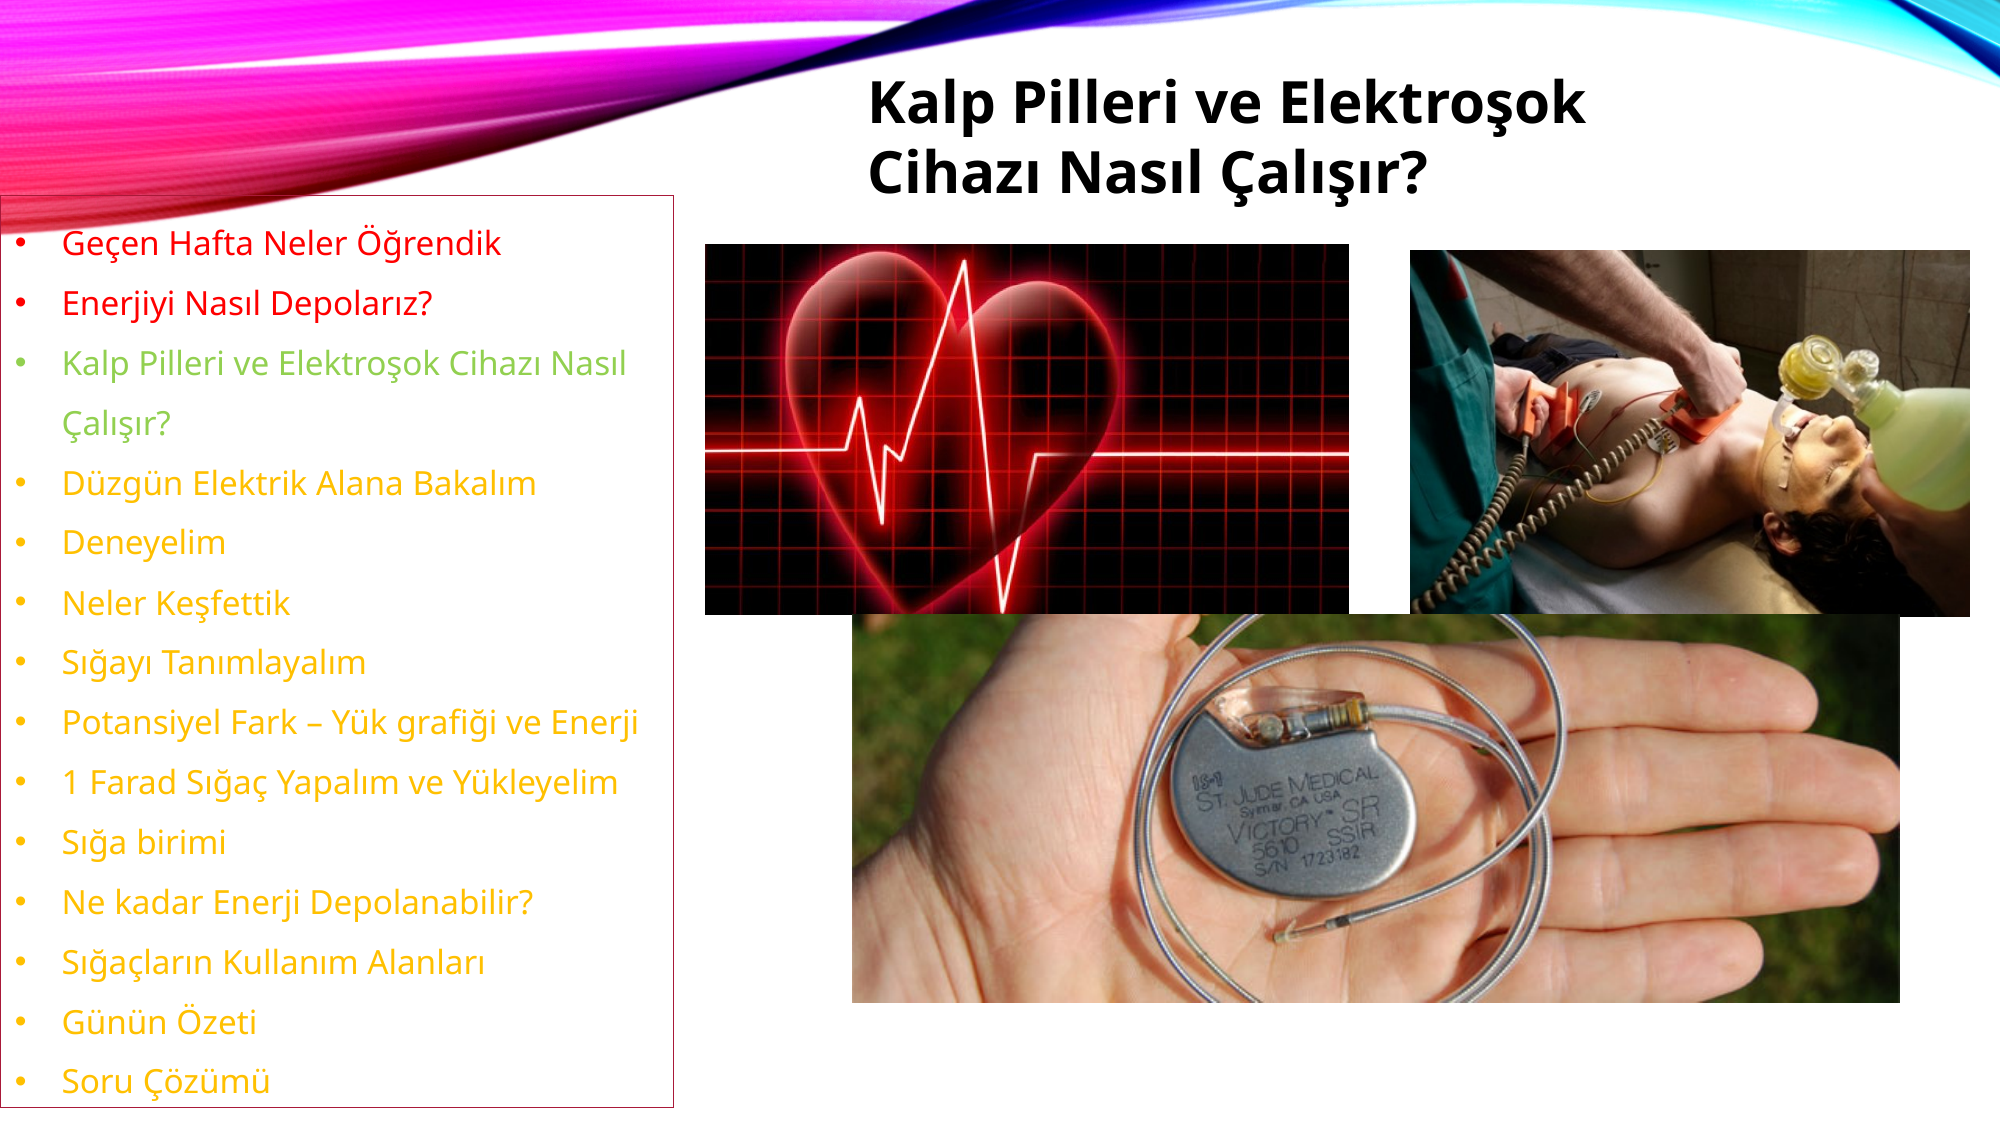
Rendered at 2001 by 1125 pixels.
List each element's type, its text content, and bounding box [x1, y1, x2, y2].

picture [0, 0, 2000, 237]
text_box Kalp Pilleri ve Elektroşok Cihazı Nasıl Çalışır? [852, 57, 1738, 213]
picture [1890, 0, 2000, 75]
picture [704, 244, 1970, 1003]
text_box Geçen Hafta Neler Öğrendik Enerjiyi Nasıl Depolarız? Kalp Pilleri ve Elektroşok Cihazı Nasıl Çalışır? Düzgün Elektrik Alana Bakalım Deneyelim Neler Keşfettik Sığayı Tanımlayalım Potansiyel Fark – Yük grafiği ve Enerji 1 Farad Sığaç Yapalım ve Yükleyelim Sığa birimi Ne kadar Enerji Depolanabilir? Sığaçların Kullanım Alanları Günün Özeti Soru Çözümü [0, 195, 674, 1108]
picture [1910, 0, 2000, 45]
